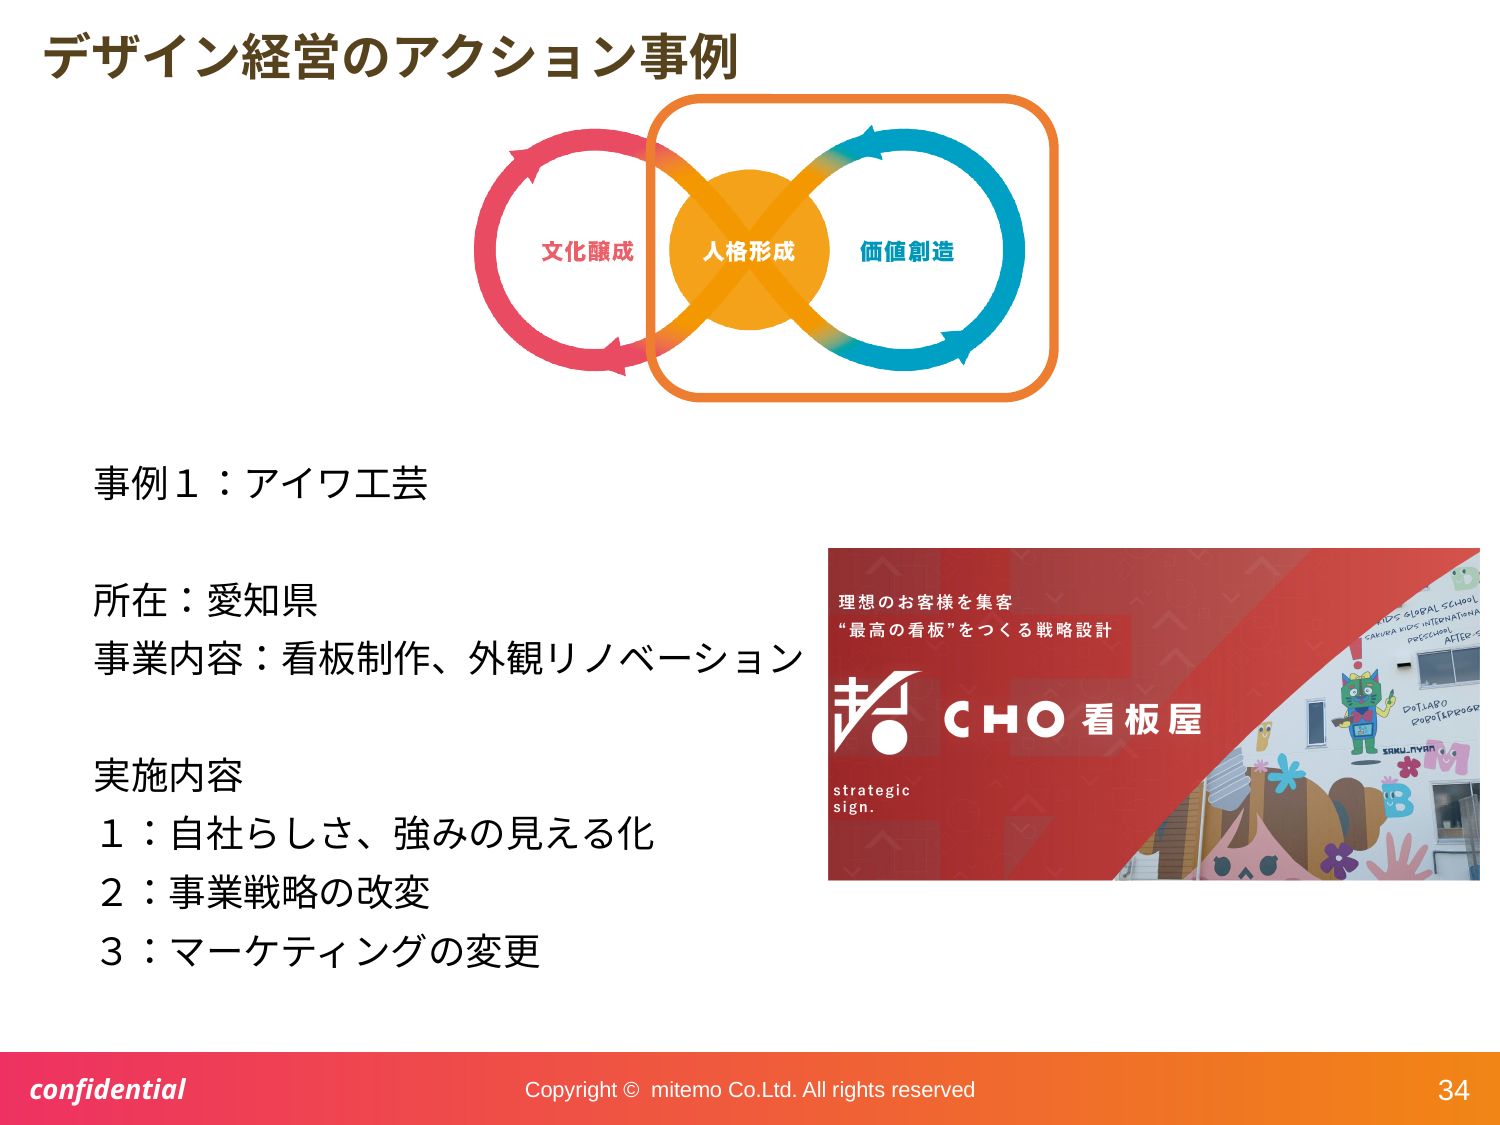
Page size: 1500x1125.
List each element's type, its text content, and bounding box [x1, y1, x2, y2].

picture [828, 548, 1480, 882]
title デザイン経営のアクション事例 [29, 28, 1471, 78]
picture [446, 98, 1054, 398]
text_box 事例１：アイワ工芸 所在：愛知県 事業内容：看板制作、外観リノベーション 実施内容 １：自社らしさ、強みの見える化 ２：事業戦略の改変 ３：マーケティングの変更 [79, 438, 821, 1039]
